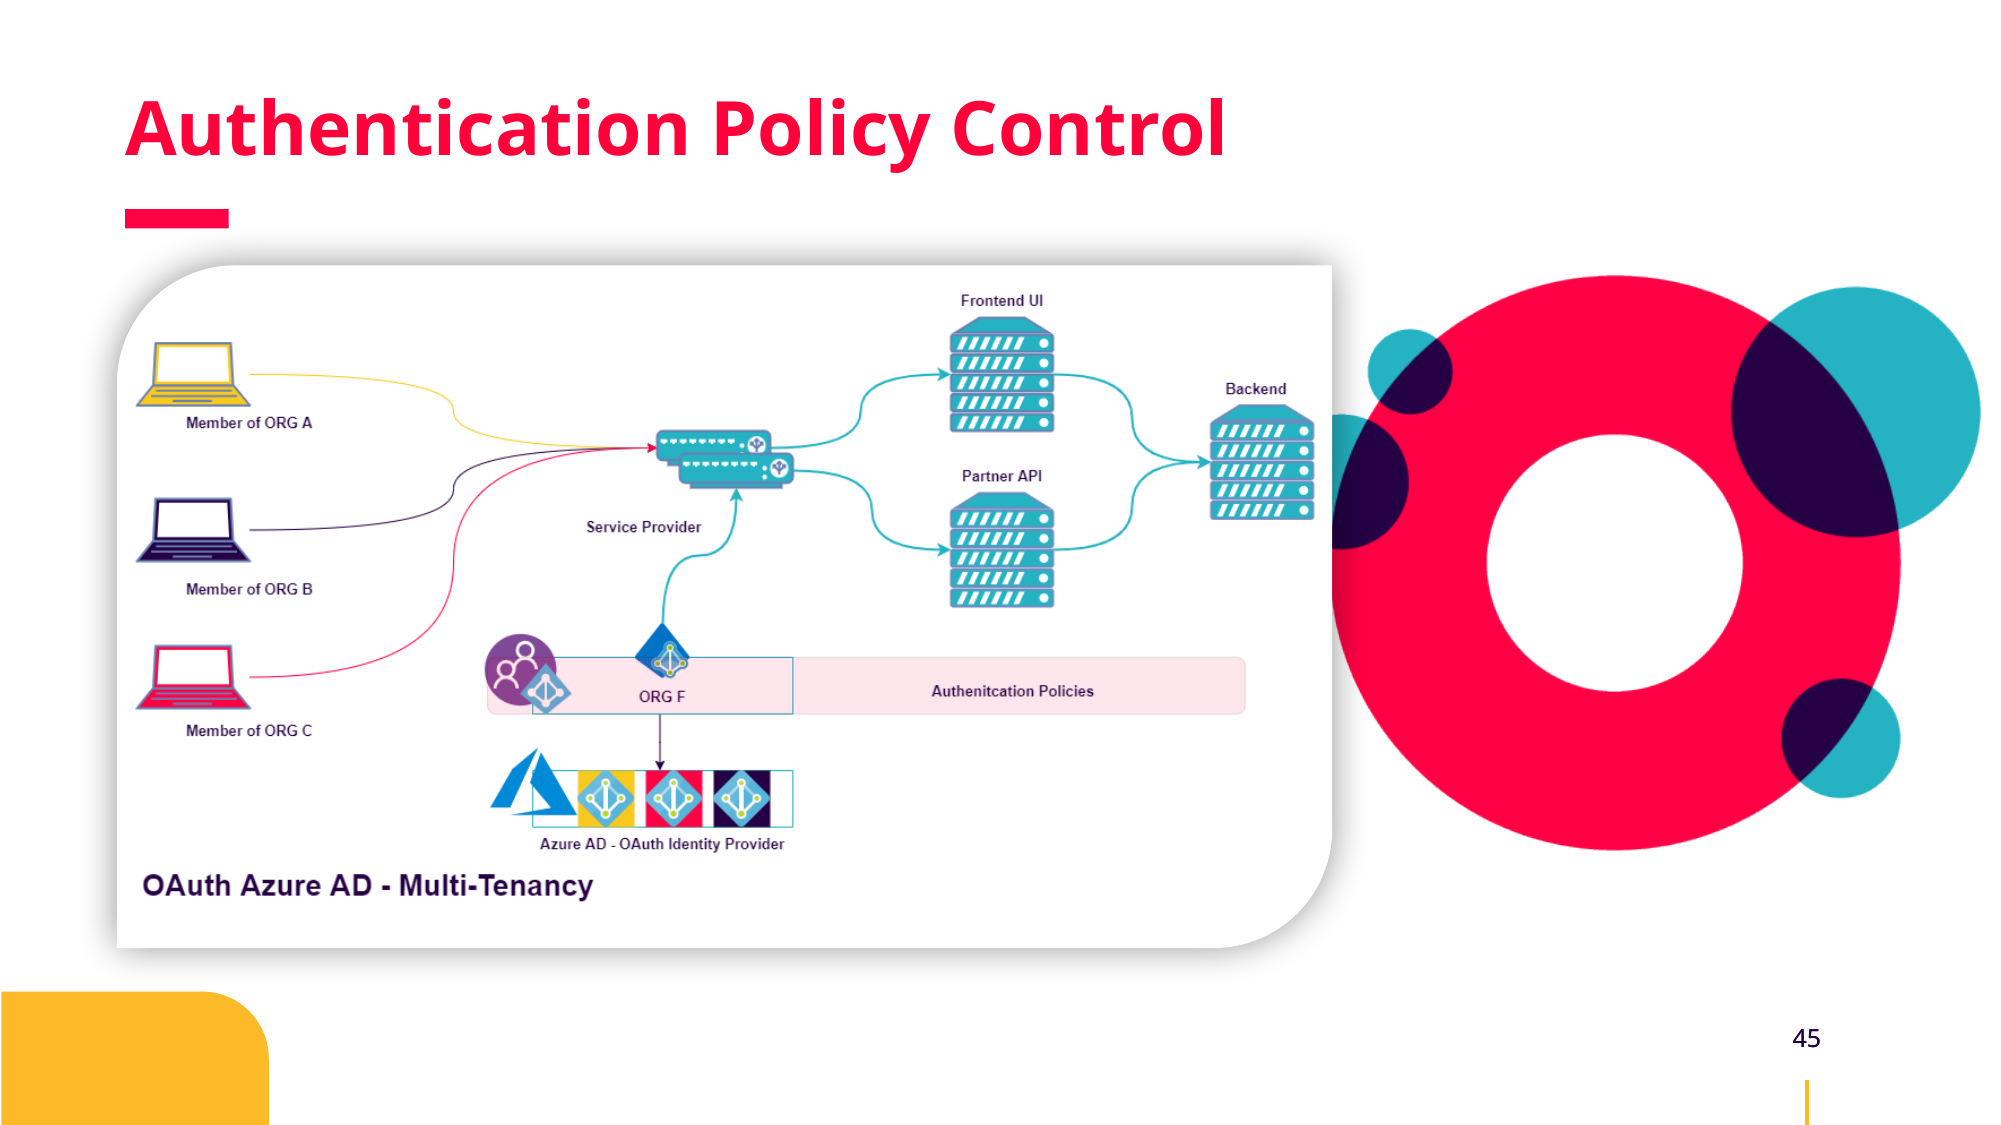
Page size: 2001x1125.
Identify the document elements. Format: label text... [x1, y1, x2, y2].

picture [251, 1012, 258, 1020]
picture [123, 1, 2001, 1125]
title Authentication Policy Control [110, 53, 1725, 210]
